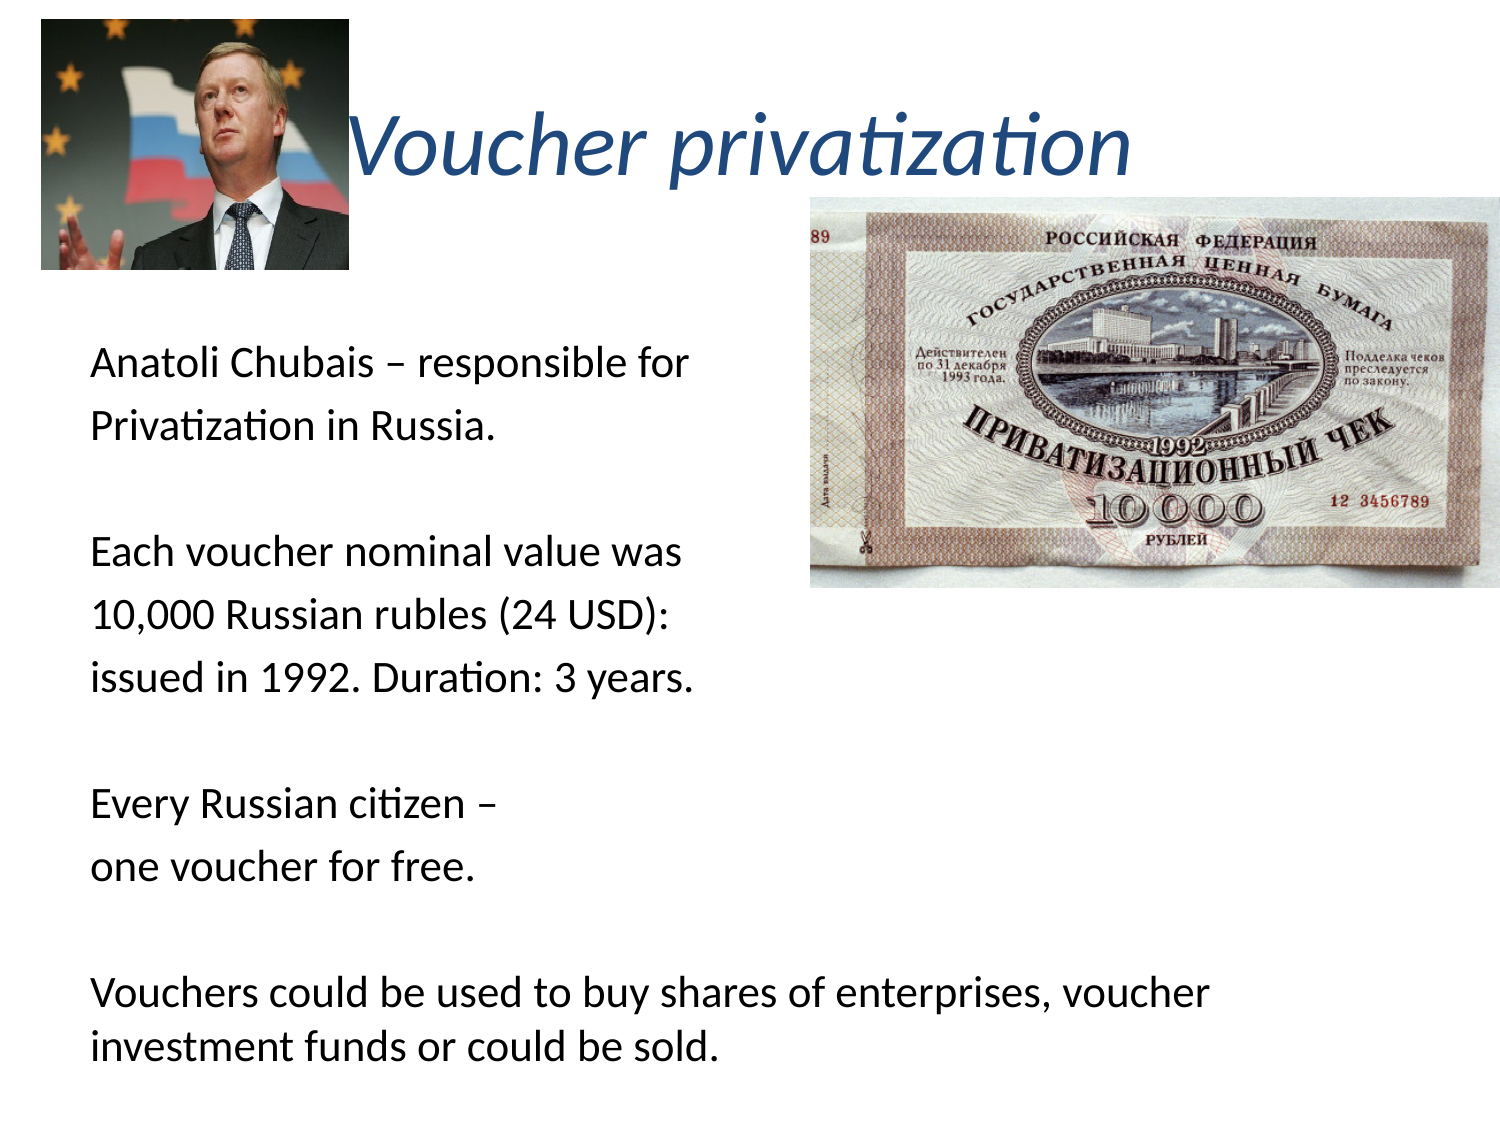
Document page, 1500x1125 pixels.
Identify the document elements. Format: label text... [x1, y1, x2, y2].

title Voucher privatization [353, 45, 1425, 233]
picture [810, 197, 1500, 588]
list Anatoli Chubais – responsible for Privatization in Russia. Each voucher nominal value was 10,000 Russian rubles (24 USD): issued in 1992. Duration: 3 years. Every Russian citizen – one voucher for free. Vouchers could be used to buy shares of enterprises, voucher investment funds or could be sold. [75, 262, 1425, 1080]
picture [41, 18, 349, 270]
